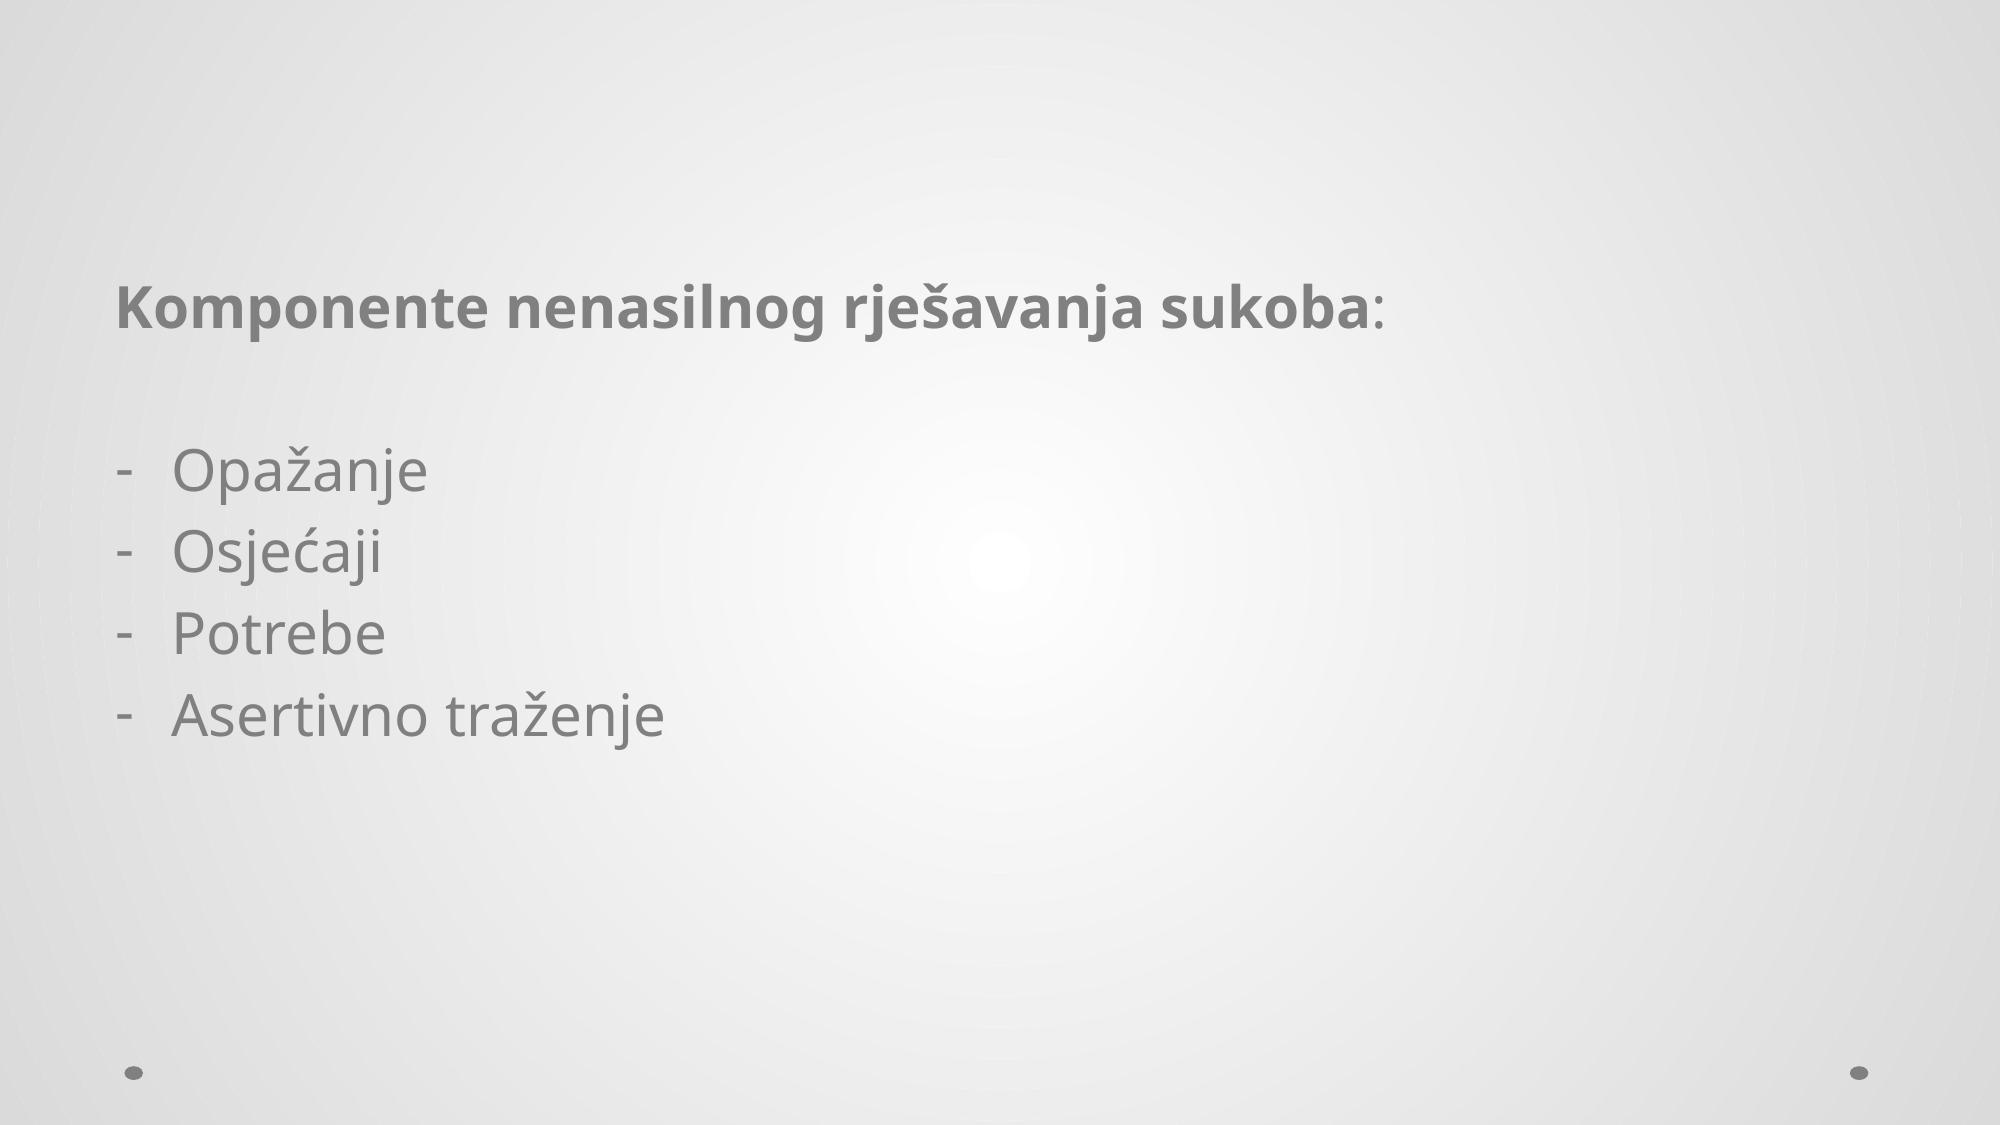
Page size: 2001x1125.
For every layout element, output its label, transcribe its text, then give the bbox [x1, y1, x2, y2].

list Komponente nenasilnog rješavanja sukoba: Opažanje Osjećaji Potrebe Asertivno traženje [99, 262, 1900, 1005]
